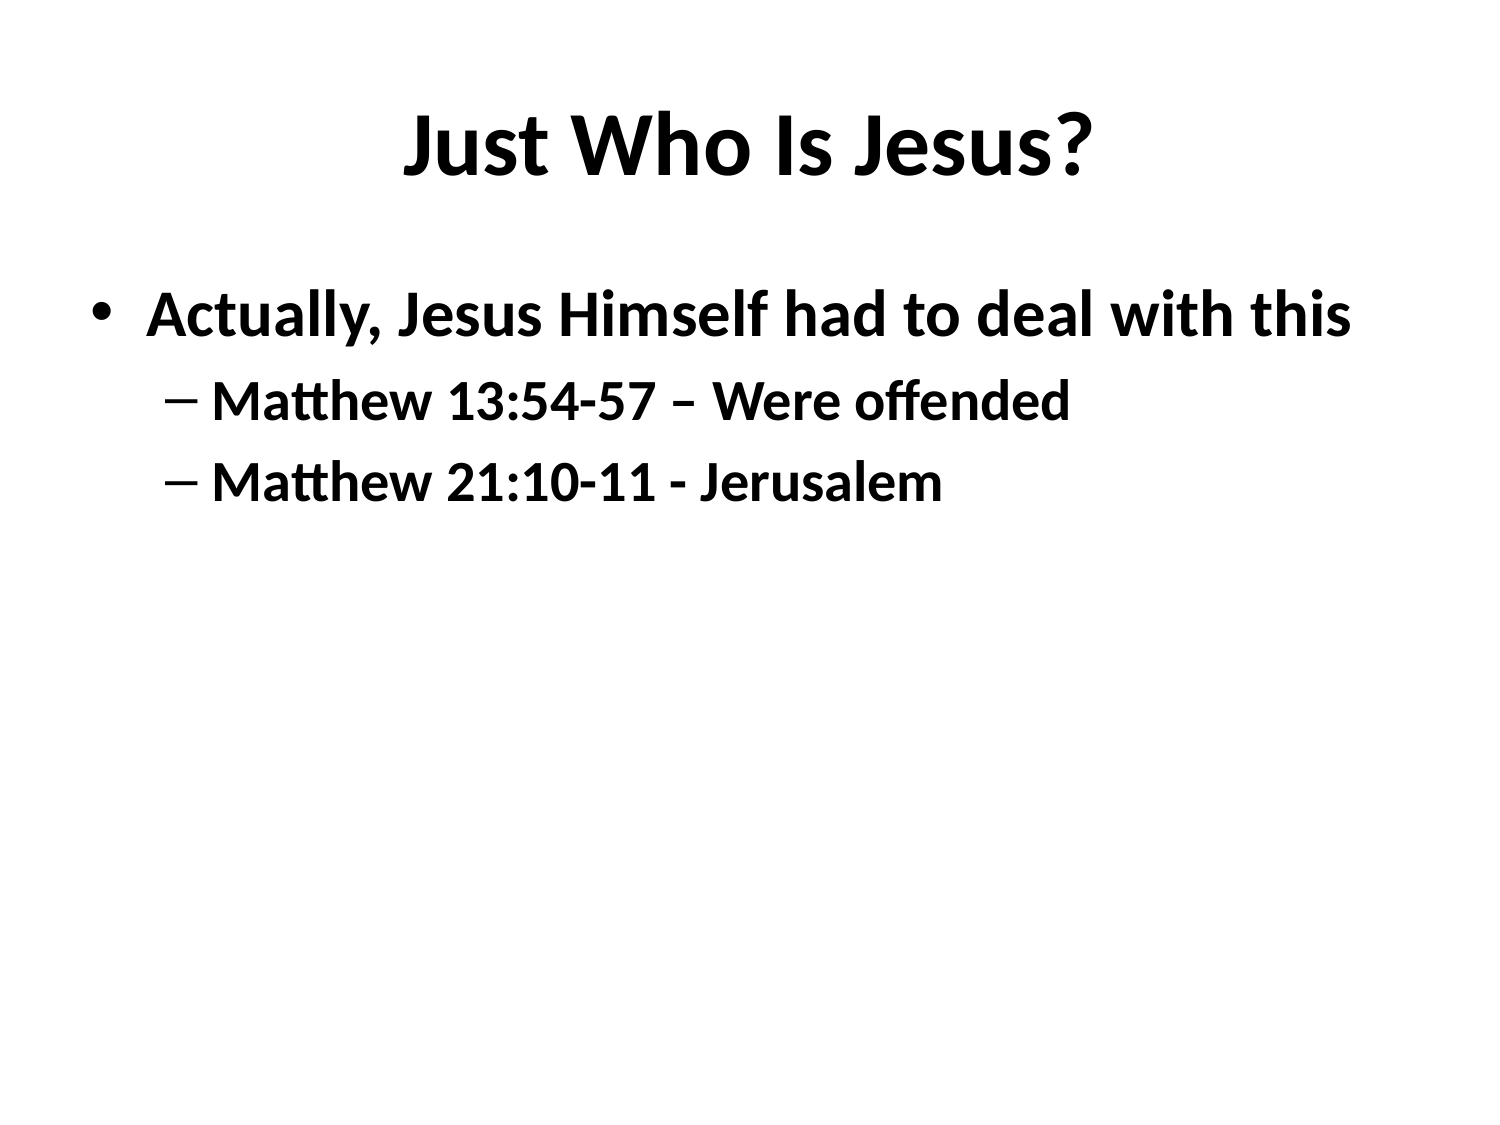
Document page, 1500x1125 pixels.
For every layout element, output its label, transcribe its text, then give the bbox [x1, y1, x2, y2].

list Actually, Jesus Himself had to deal with this Matthew 13:54-57 – Were offended Matthew 21:10-11 - Jerusalem [75, 262, 1425, 1005]
title Just Who Is Jesus? [75, 45, 1425, 233]
